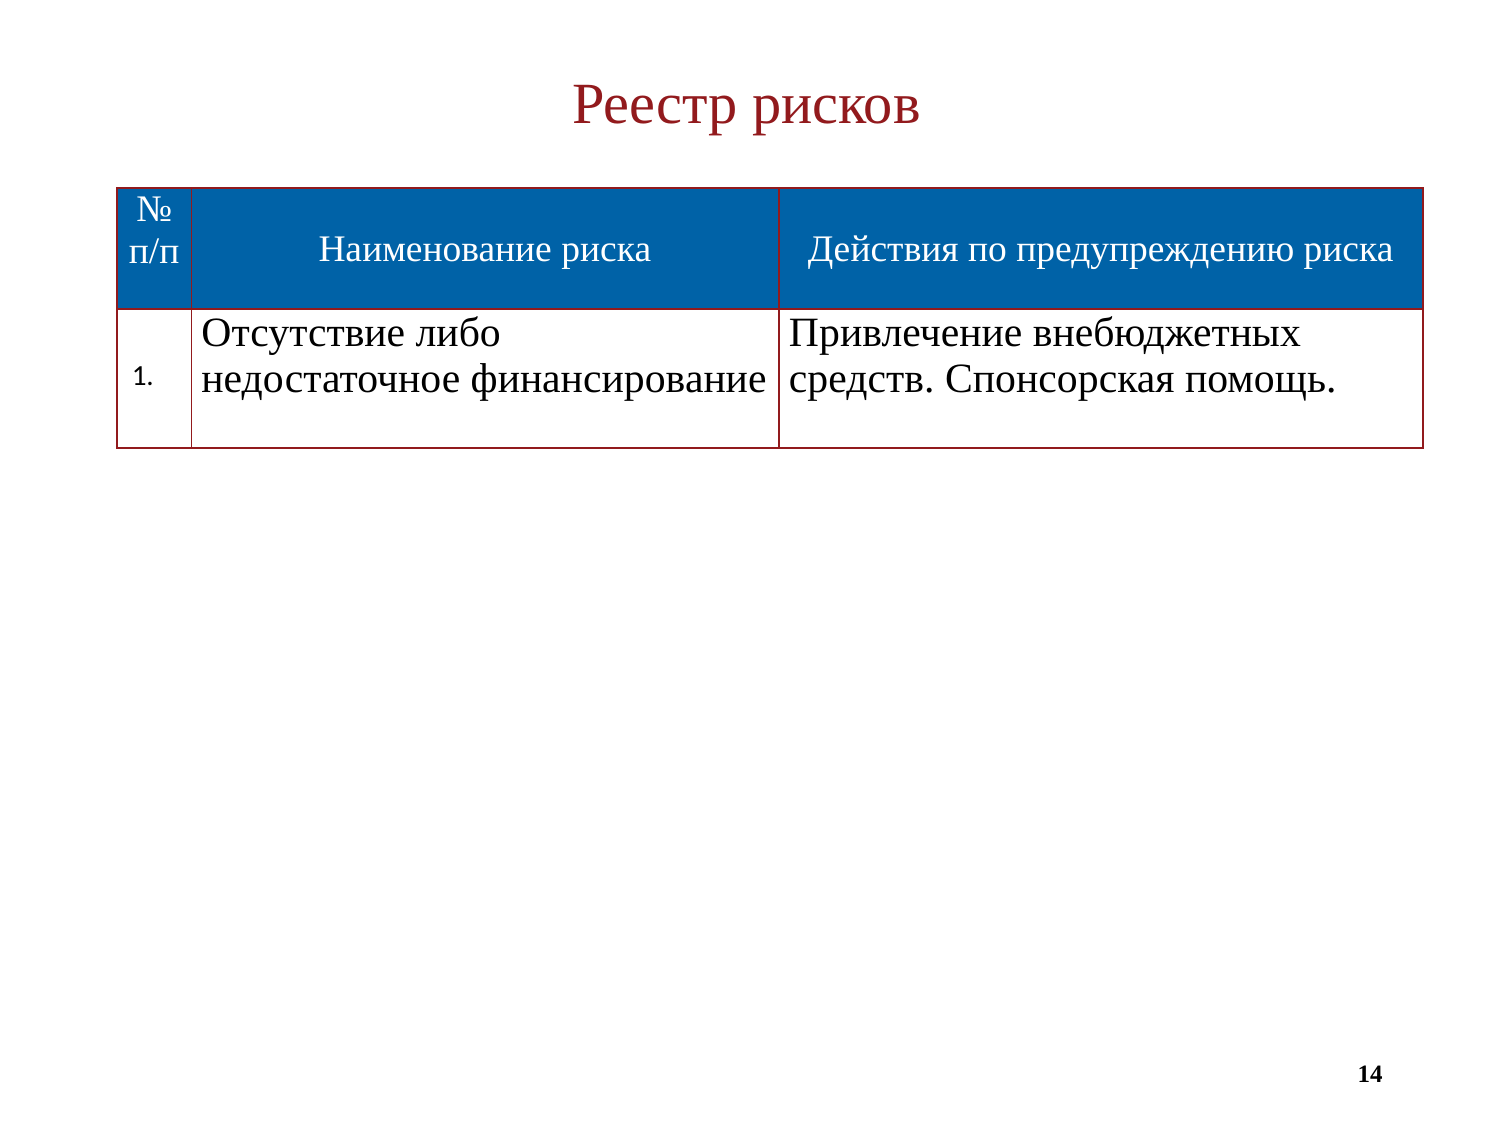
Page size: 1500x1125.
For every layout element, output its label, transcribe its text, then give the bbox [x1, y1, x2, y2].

table_cell 1. [118, 310, 191, 447]
table_header Действия по предупреждению риска [780, 189, 1422, 308]
table_cell Отсутствие либо недостаточное финансирование [192, 310, 778, 447]
table_header № п/п [118, 189, 191, 308]
text_box Реестр рисков [116, 36, 1376, 173]
table_header Наименование риска [192, 189, 778, 308]
table_cell Привлечение внебюджетных средств. Спонсорская помощь. [780, 310, 1422, 447]
slide_number 14 [1060, 1042, 1398, 1103]
